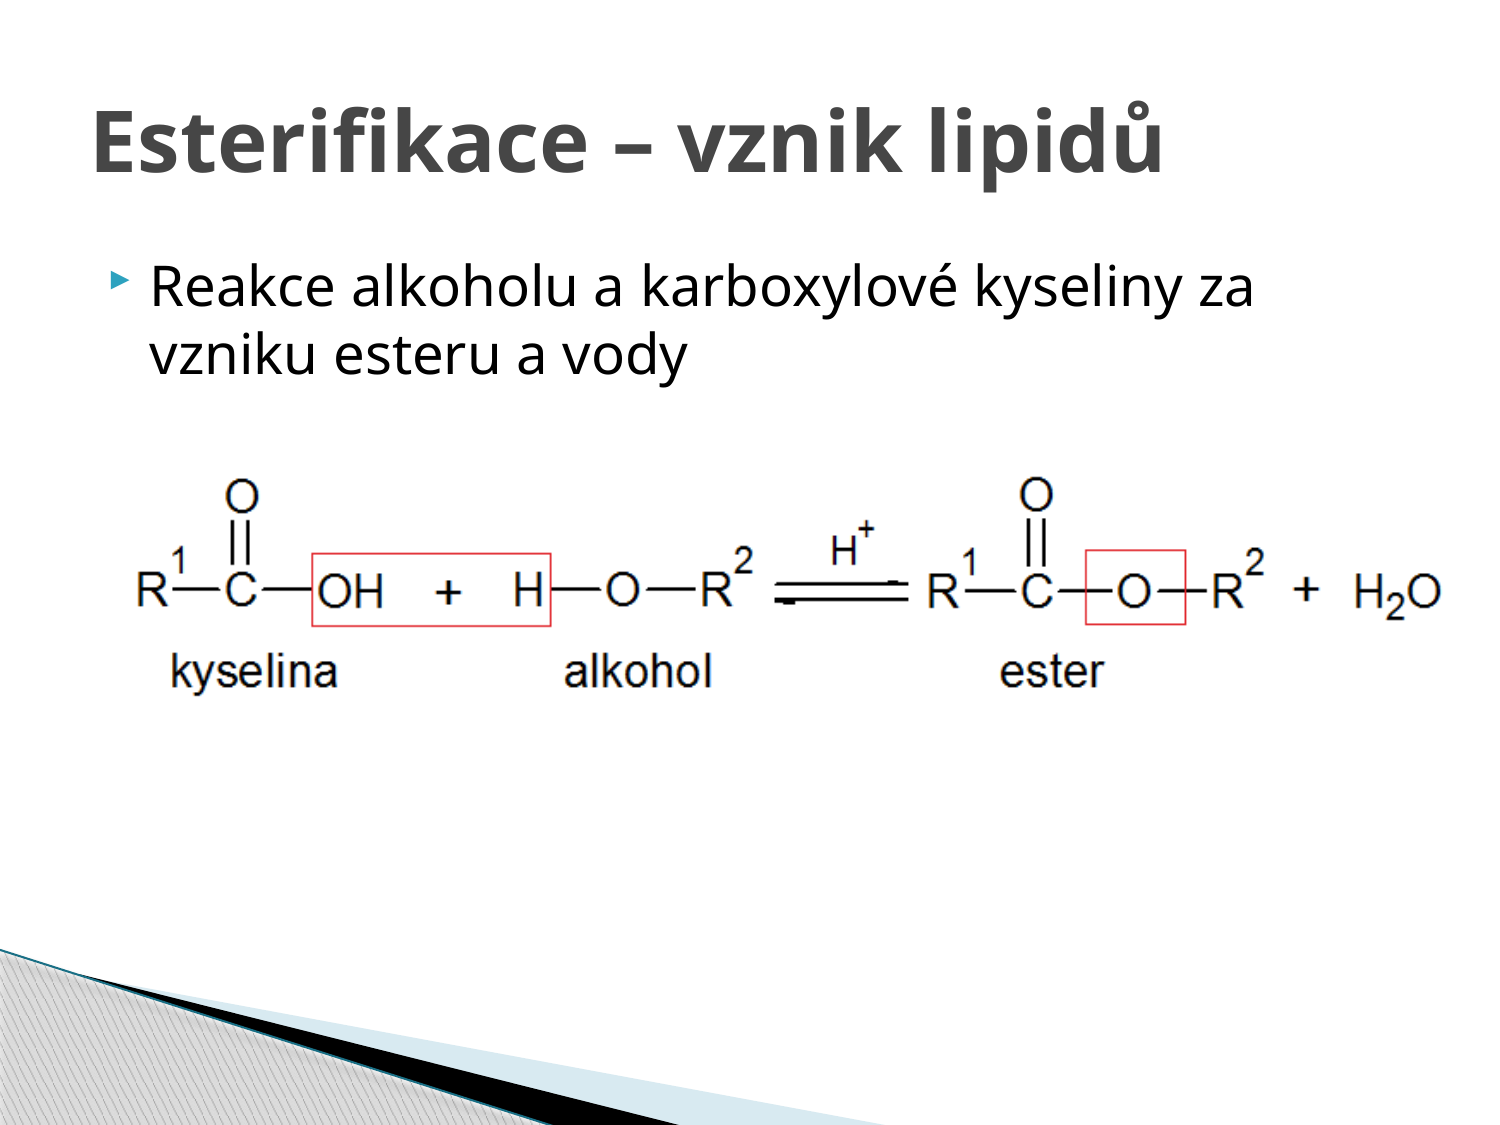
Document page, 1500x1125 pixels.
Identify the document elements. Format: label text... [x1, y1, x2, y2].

title Esterifikace – vznik lipidů [75, 45, 1425, 233]
picture [135, 467, 1444, 729]
list Reakce alkoholu a karboxylové kyseliny za vzniku esteru a vody [75, 243, 1425, 986]
